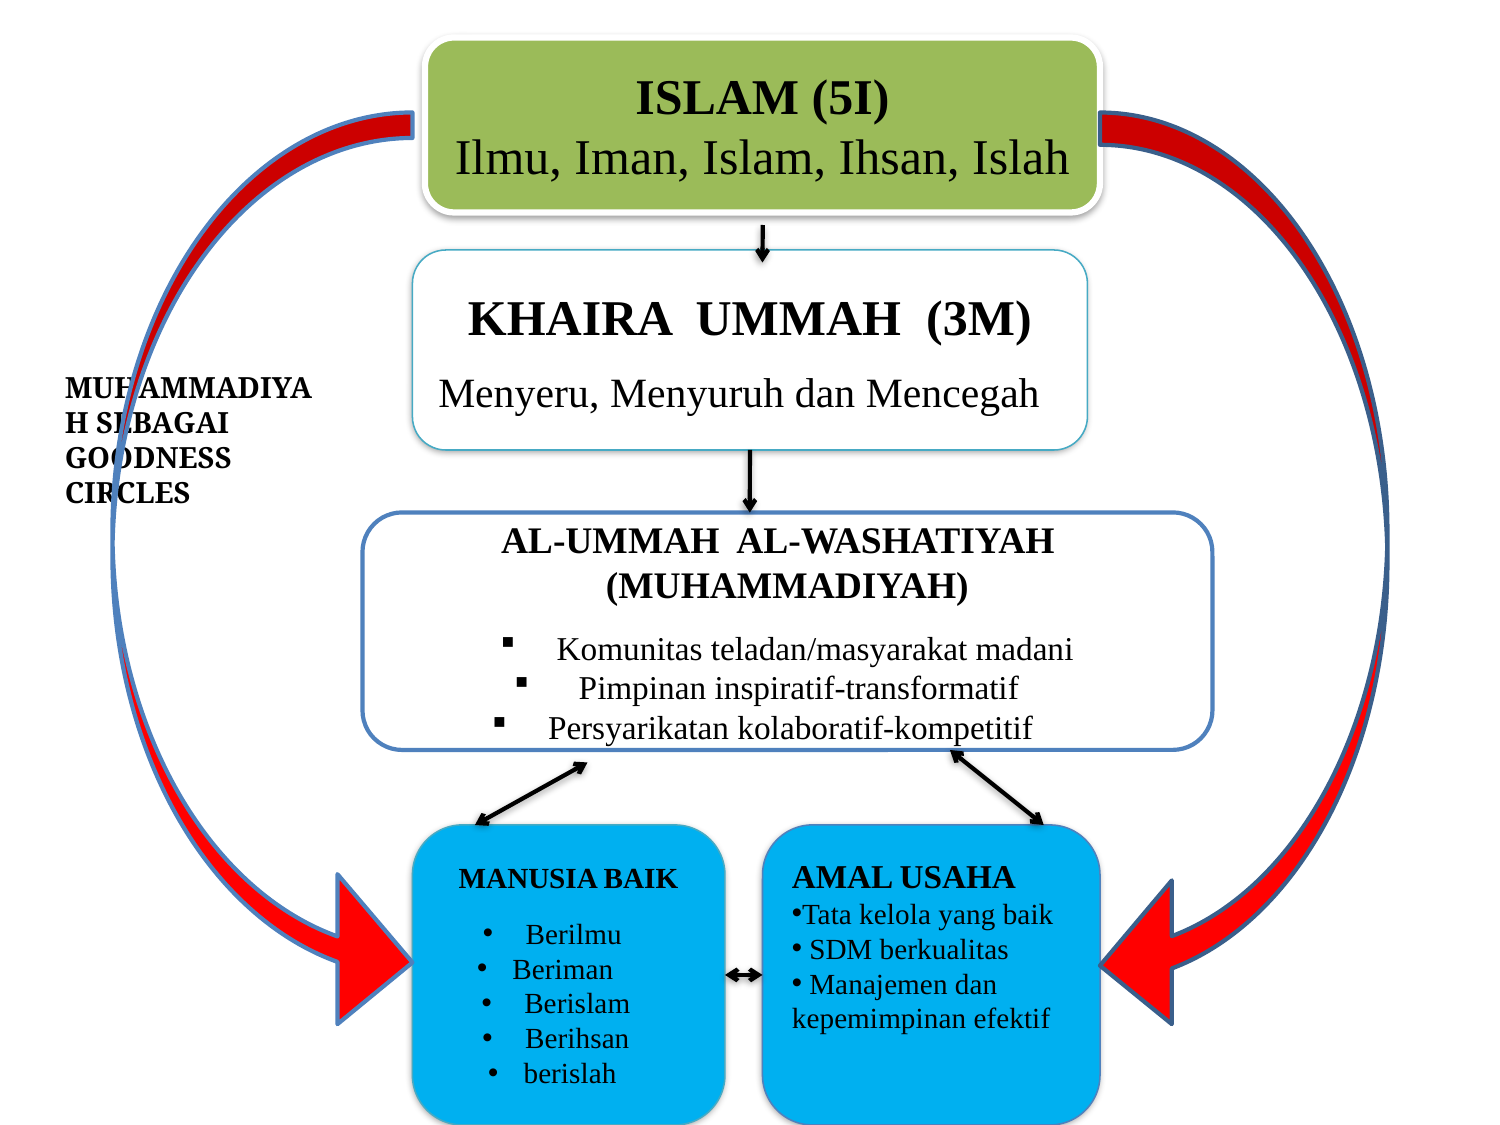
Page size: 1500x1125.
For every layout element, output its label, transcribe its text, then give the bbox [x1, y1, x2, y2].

text_box [110, 110, 415, 1027]
text_box AMAL USAHA Tata kelola yang baik SDM berkualitas Manajemen dan kepemimpinan efektif [761, 824, 1101, 1125]
text_box MUHAMMADIYAH SEBAGAI GOODNESS CIRCLES [115, 362, 350, 552]
text_box MUHAMMADIYAH SEBAGAI GOODNESS CIRCLES [49, 362, 135, 552]
text_box KHAIRA UMMAH (3M) Menyeru, Menyuruh dan Mencegah [411, 249, 1089, 451]
text_box ISLAM (5I) Ilmu, Iman, Islam, Ihsan, Islah [421, 34, 1104, 216]
text_box [1097, 110, 1390, 1027]
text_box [474, 762, 588, 826]
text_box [949, 749, 1044, 826]
text_box MANUSIA BAIK Berilmu Beriman Berislam Berihsan berislah [411, 824, 726, 1125]
text_box AL-UMMAH AL-WASHATIYAH (MUHAMMADIYAH) Komunitas teladan/masyarakat madani Pimpinan inspiratif-transformatif Persyarikatan kolaboratif-kompetitif [360, 510, 1215, 753]
